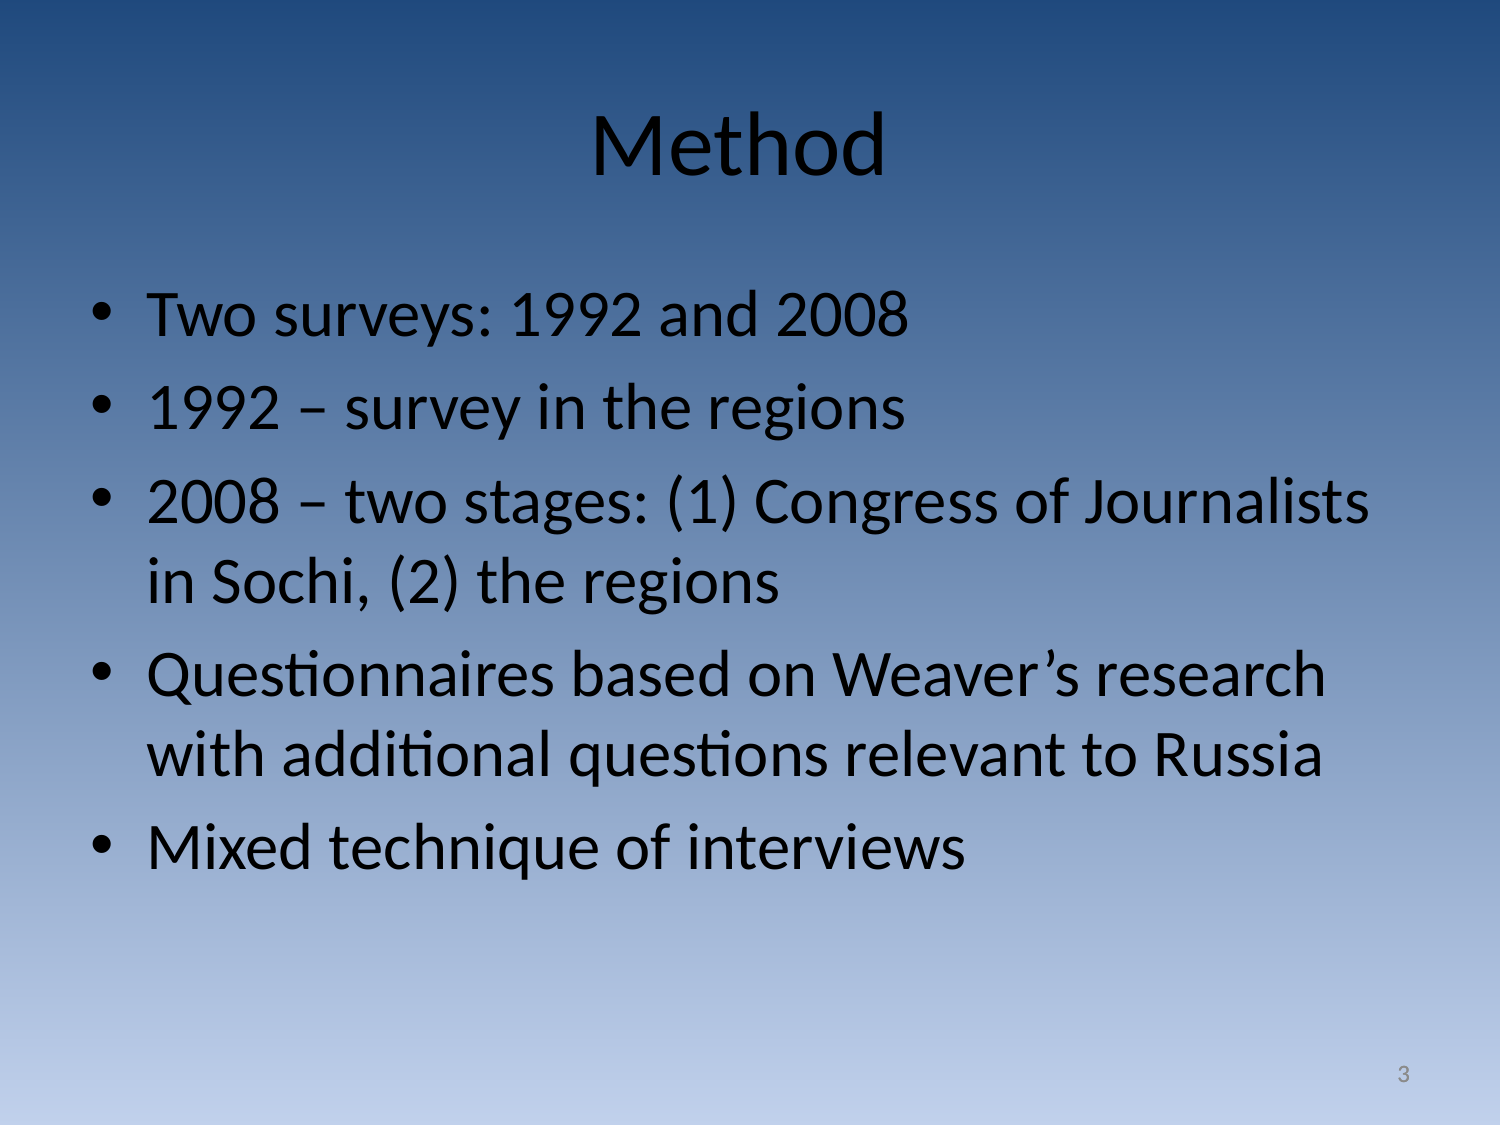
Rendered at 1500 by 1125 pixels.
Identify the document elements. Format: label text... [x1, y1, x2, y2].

title Method [74, 44, 1426, 233]
list Two surveys: 1992 and 2008 1992 – survey in the regions 2008 – two stages: (1) Congress of Journalists in Sochi, (2) the regions Questionnaires based on Weaver’s research with additional questions relevant to Russia Mixed technique of interviews [74, 262, 1426, 1006]
text_box 3 [1074, 1042, 1425, 1103]
